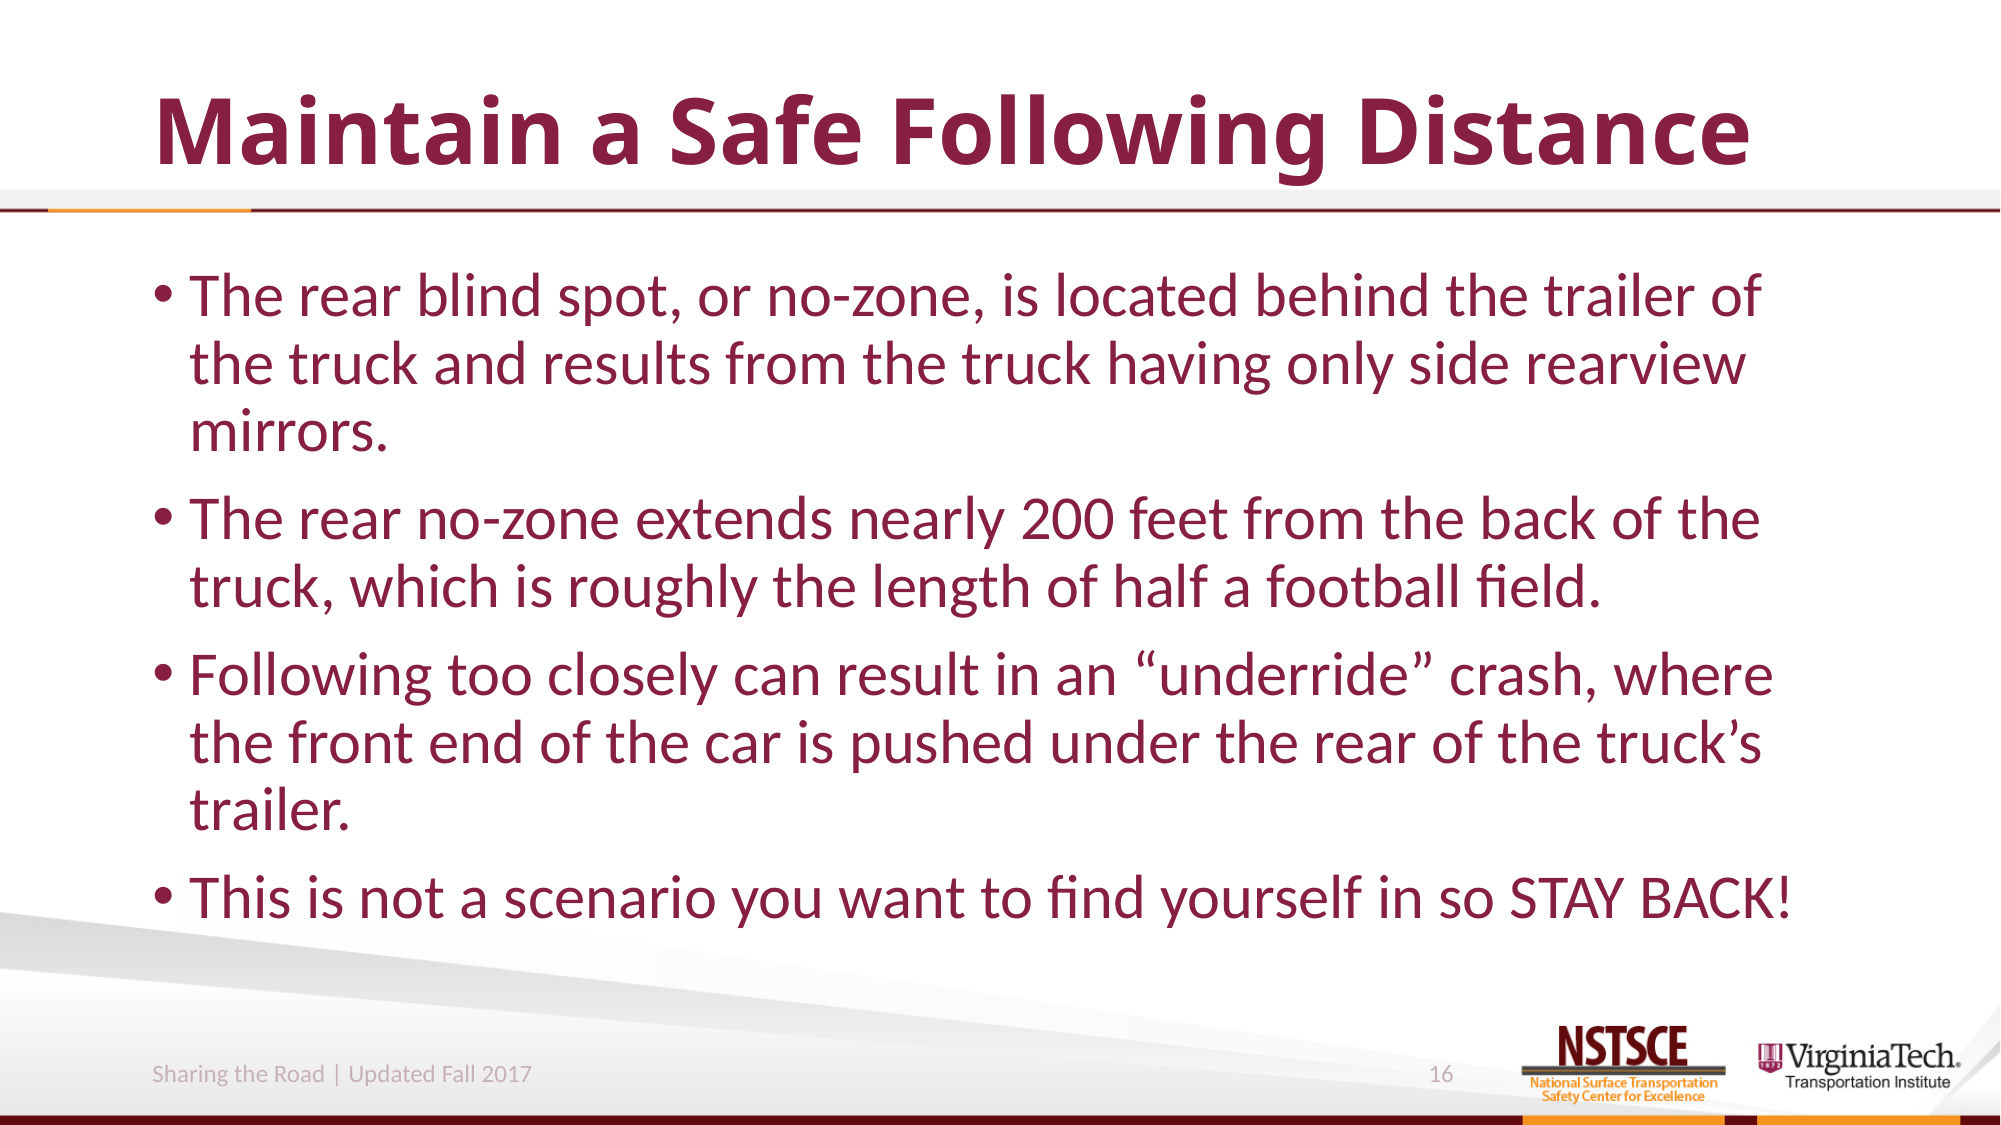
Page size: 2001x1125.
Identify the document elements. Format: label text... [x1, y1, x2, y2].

slide_number 16 [1413, 1042, 1724, 1103]
picture [0, 0, 2001, 1125]
title Maintain a Safe Following Distance [137, 38, 1863, 232]
list The rear blind spot, or no-zone, is located behind the trailer of the truck and results from the truck having only side rearview mirrors. The rear no-zone extends nearly 200 feet from the back of the truck, which is roughly the length of half a football field. Following too closely can result in an “underride” crash, where the front end of the car is pushed under the rear of the truck’s trailer. This is not a scenario you want to find yourself in so STAY BACK! [137, 255, 1863, 1014]
slide_number Sharing the Road | Updated Fall 2017 [137, 1042, 702, 1103]
